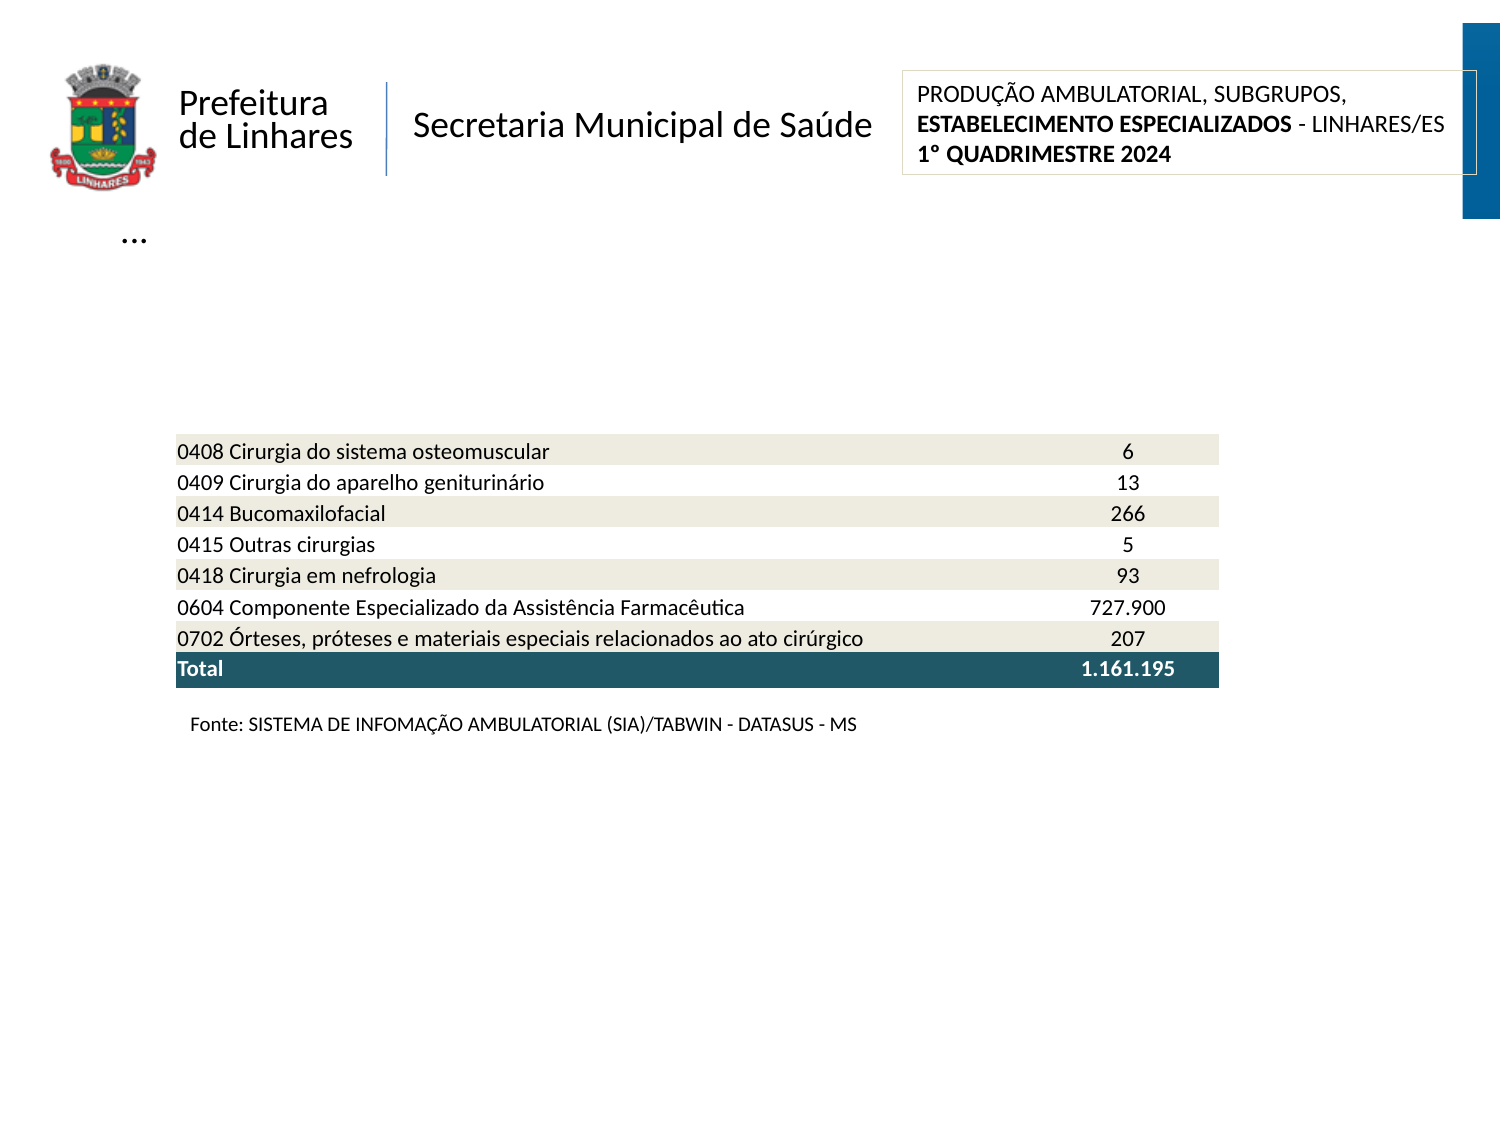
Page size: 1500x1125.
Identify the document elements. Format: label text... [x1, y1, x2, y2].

table_cell 13 [1038, 465, 1219, 496]
table_header 0408 Cirurgia do sistema osteomuscular [176, 434, 1038, 465]
table_header 6 [1038, 434, 1219, 465]
table_cell 0415 Outras cirurgias [176, 527, 1038, 559]
table_cell 93 [1038, 559, 1219, 590]
table_cell 266 [1038, 496, 1219, 527]
table_cell 0604 Componente Especializado da Assistência Farmacêutica [176, 590, 1038, 621]
text_box ... [105, 227, 188, 259]
table_cell Total [176, 652, 1038, 688]
table_cell 5 [1038, 527, 1219, 559]
text_box Fonte: SISTEMA DE INFOMAÇÃO AMBULATORIAL (SIA)/TABWIN - DATASUS - MS [175, 703, 891, 788]
table_cell 0414 Bucomaxilofacial [176, 496, 1038, 527]
table_cell 1.161.195 [1038, 652, 1219, 688]
table_cell 727.900 [1038, 590, 1219, 621]
table_cell 0418 Cirurgia em nefrologia [176, 559, 1038, 590]
table_cell 0702 Órteses, próteses e materiais especiais relacionados ao ato cirúrgico [176, 621, 1038, 652]
table_cell 207 [1038, 621, 1219, 652]
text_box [46, 23, 1500, 219]
table_cell 0409 Cirurgia do aparelho geniturinário [176, 465, 1038, 496]
